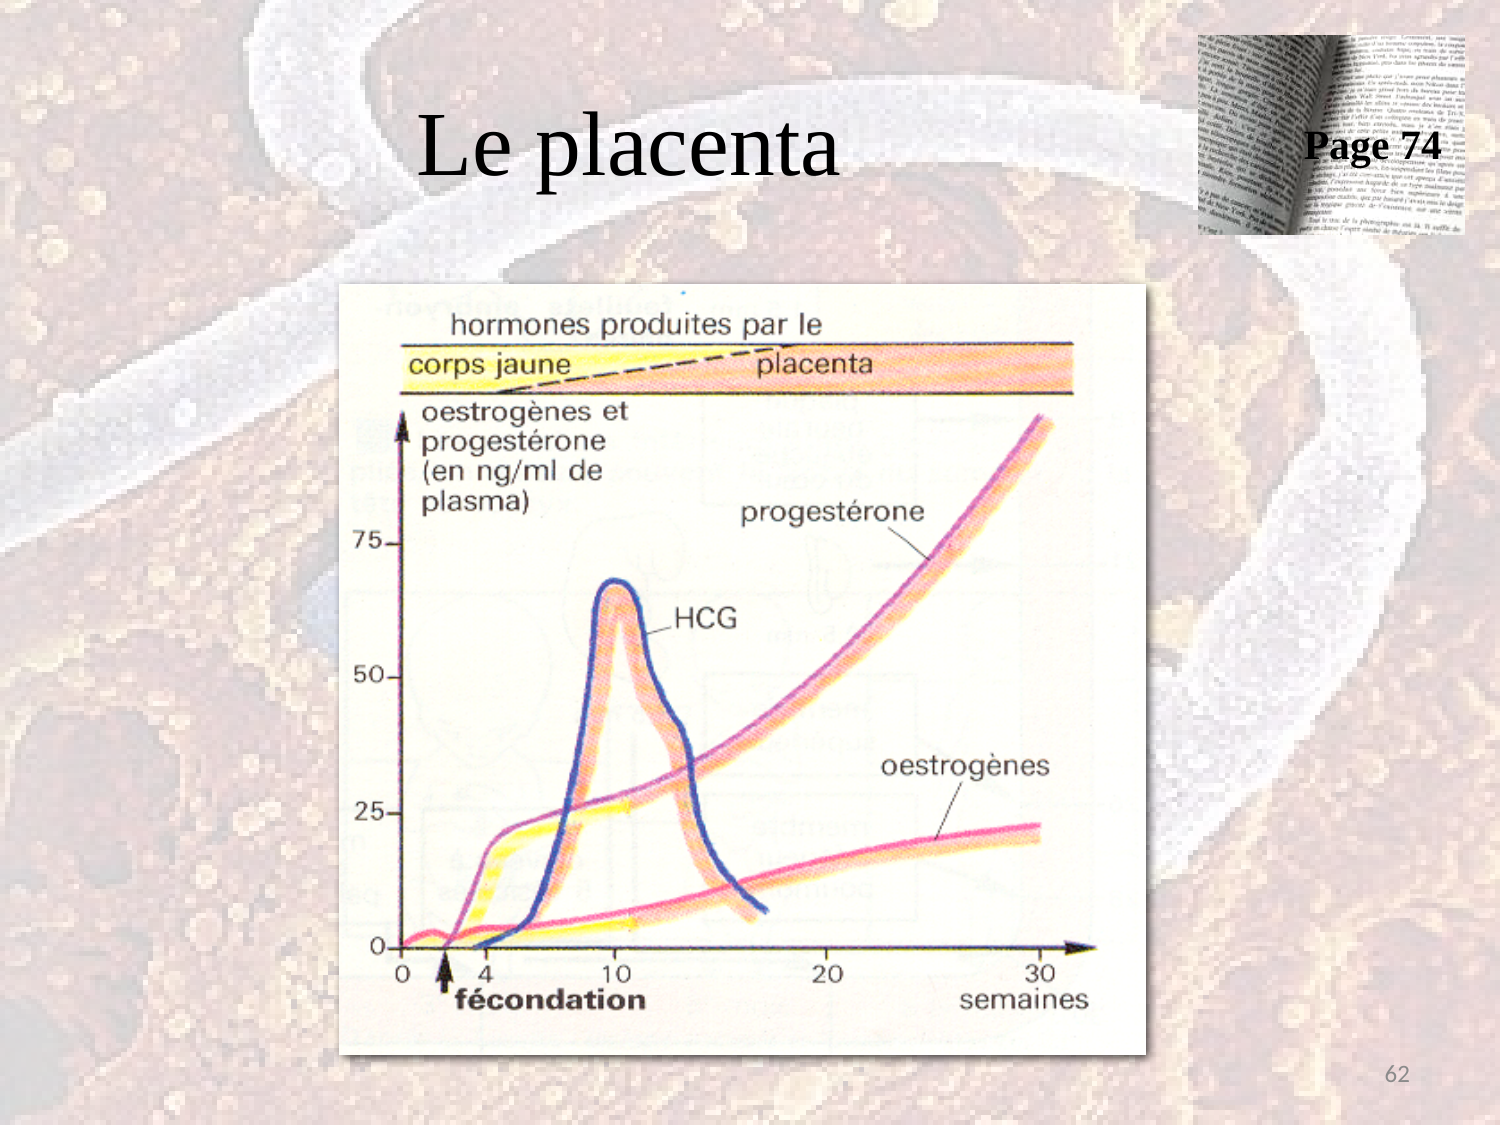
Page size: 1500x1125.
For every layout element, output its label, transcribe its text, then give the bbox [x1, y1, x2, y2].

picture [1198, 34, 1466, 235]
picture [339, 284, 1146, 1055]
slide_number 62 [1074, 1042, 1425, 1103]
title Le placenta [75, 45, 1184, 233]
